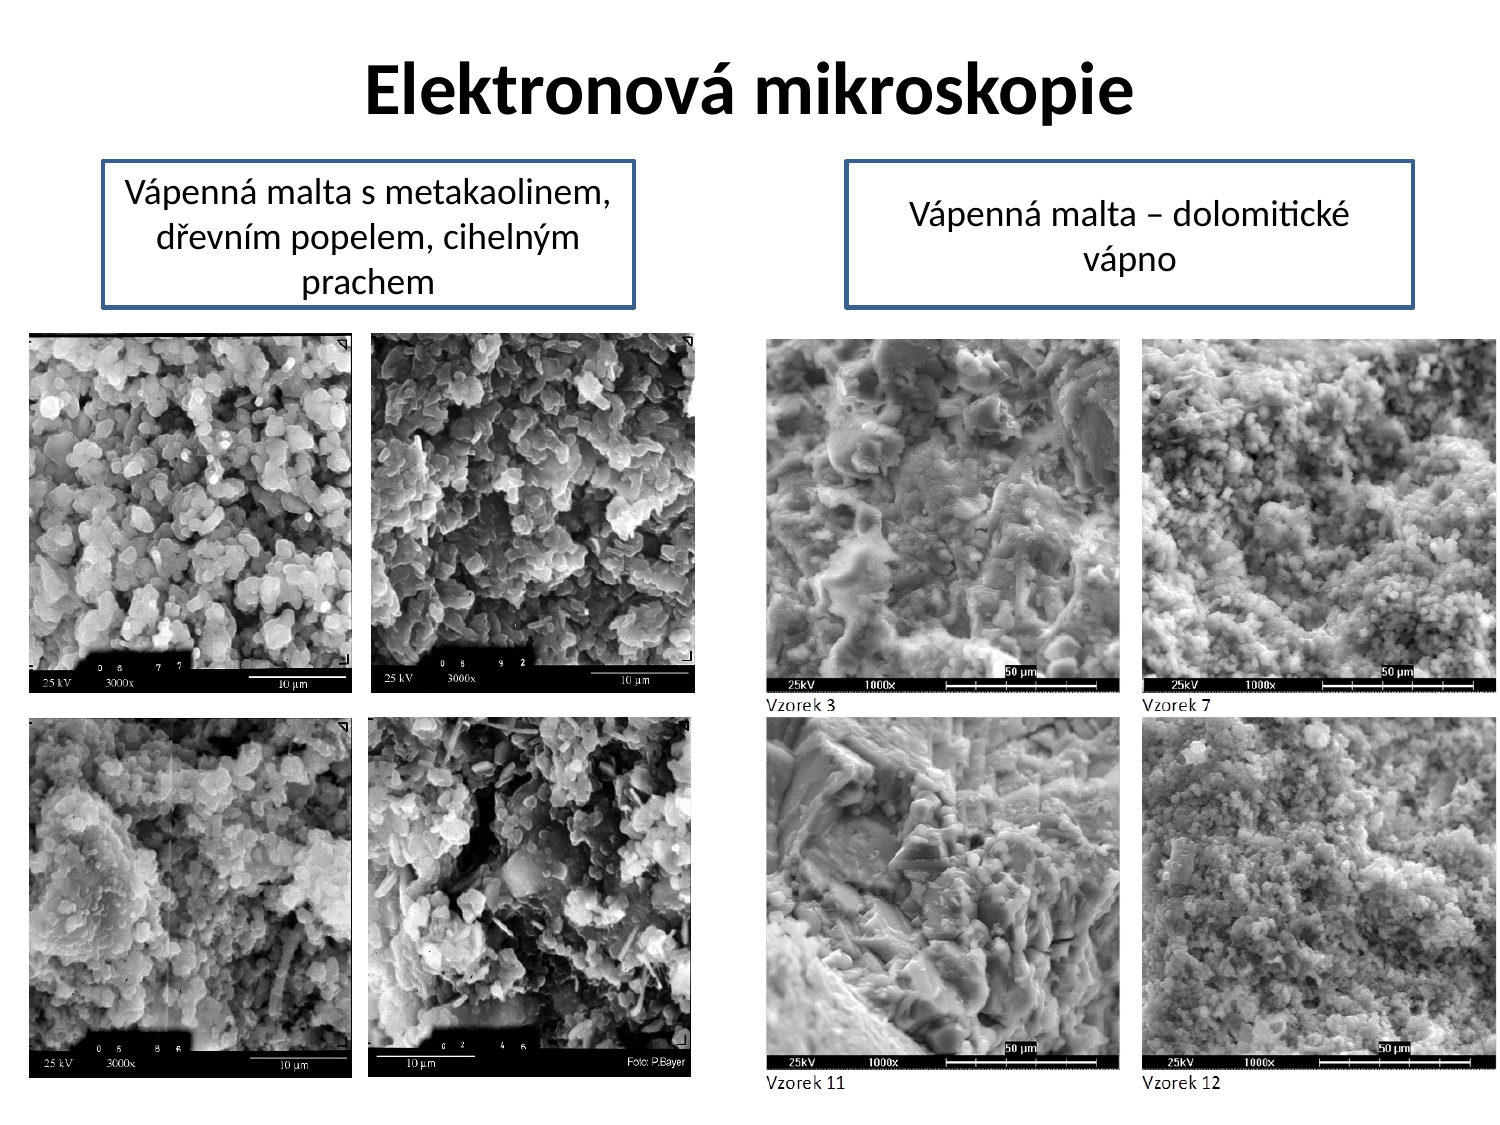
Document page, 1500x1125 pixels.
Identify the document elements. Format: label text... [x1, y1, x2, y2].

picture [29, 333, 352, 693]
text_box Vápenná malta – dolomitické vápno [844, 159, 1415, 310]
picture [368, 717, 692, 1077]
picture [371, 333, 695, 693]
picture [29, 718, 352, 1078]
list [755, 339, 1500, 1099]
title Elektronová mikroskopie [75, 26, 1425, 143]
text_box Vápenná malta s metakaolinem, dřevním popelem, cihelným prachem [101, 159, 636, 310]
